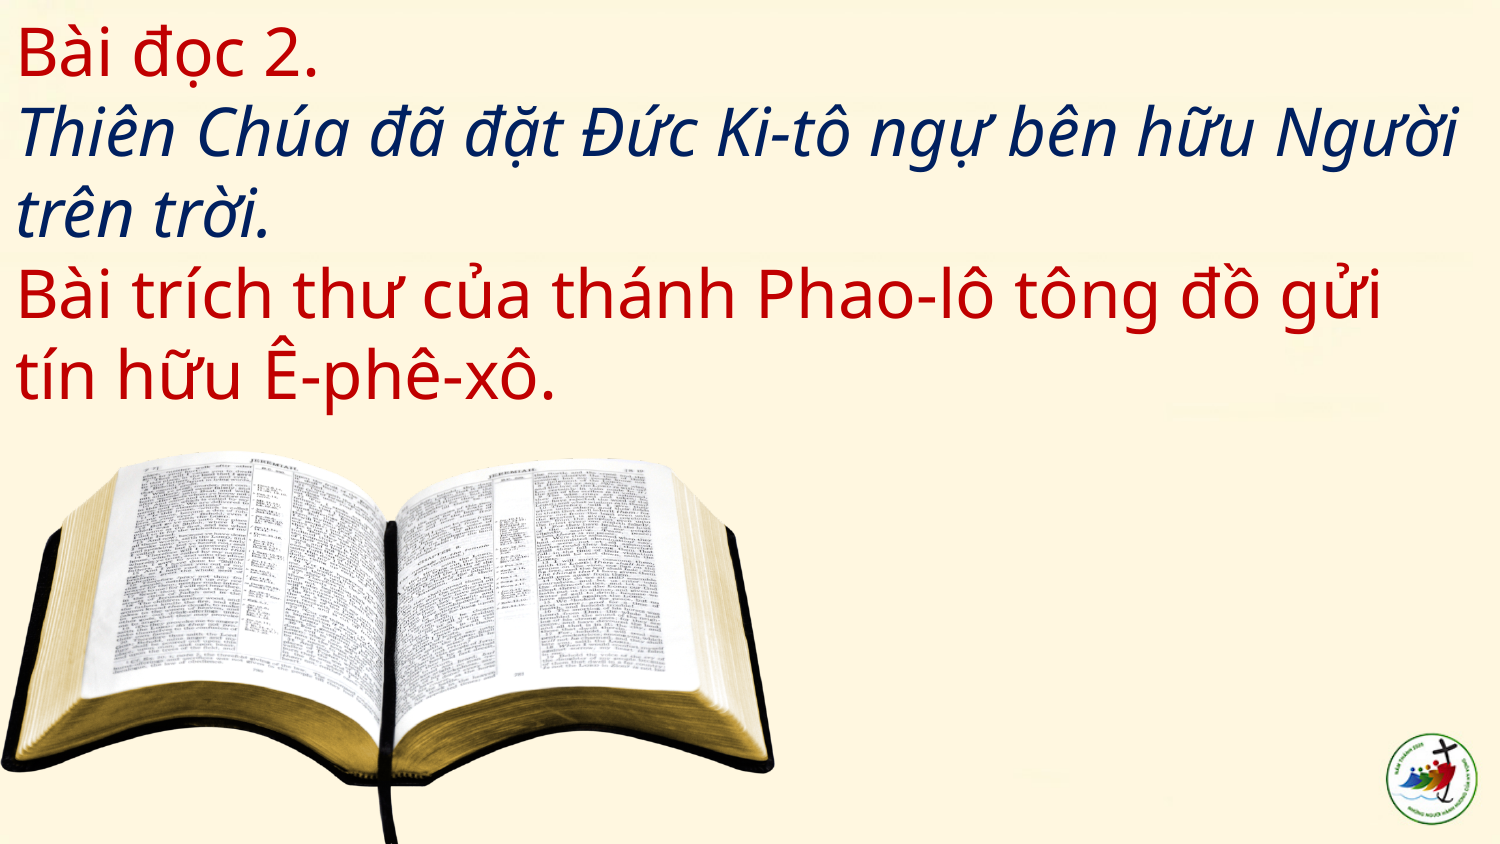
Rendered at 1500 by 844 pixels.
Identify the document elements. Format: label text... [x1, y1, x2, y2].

picture [0, 422, 1500, 844]
title Bài đọc 2. Thiên Chúa đã đặt Đức Ki-tô ngự bên hữu Người trên trời. Bài trích thư của thánh Phao-lô tông đồ gửi tín hữu Ê-phê-xô. [0, 0, 1500, 422]
